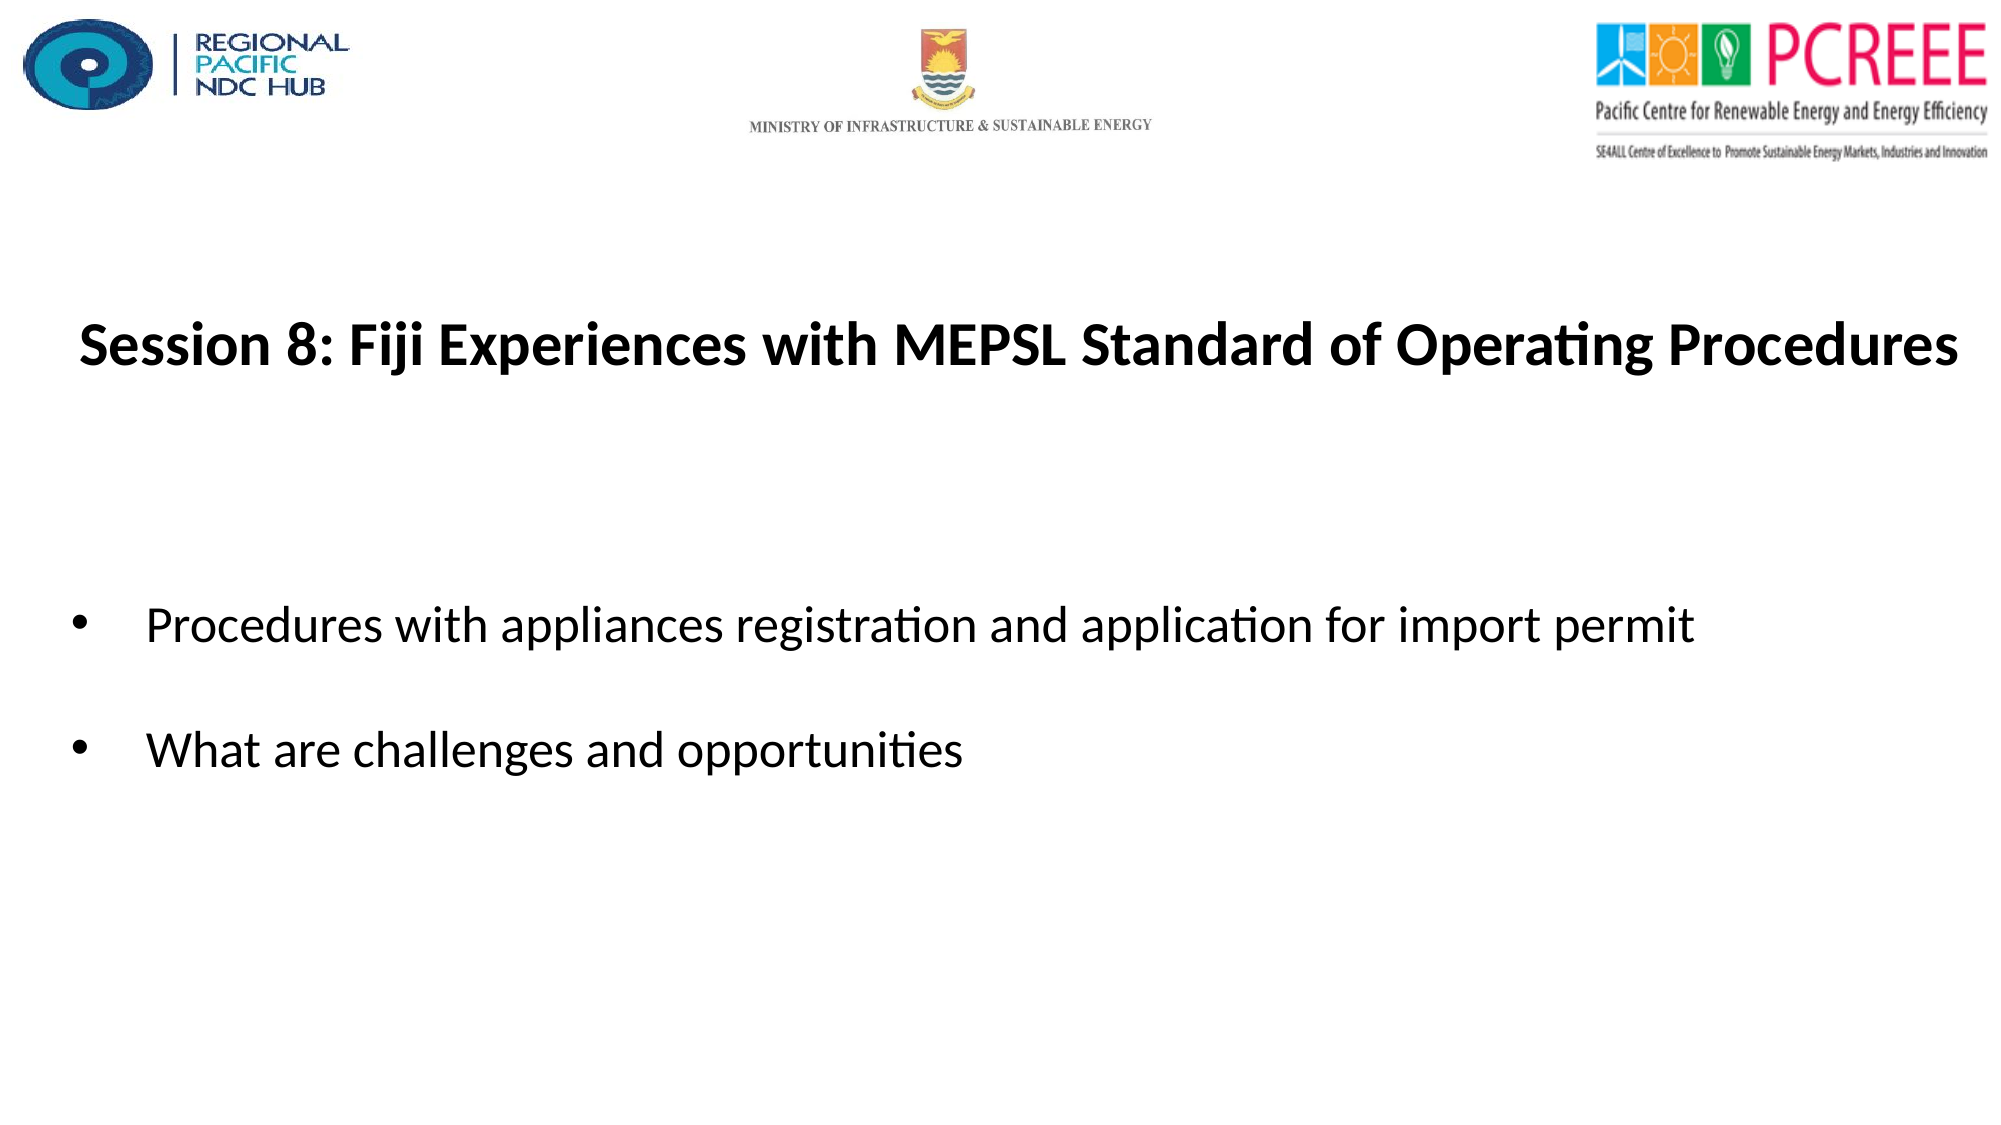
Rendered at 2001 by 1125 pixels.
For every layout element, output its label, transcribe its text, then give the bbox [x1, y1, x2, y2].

picture [11, 0, 363, 120]
picture [746, 22, 1155, 136]
text_box Session 8: Fiji Experiences with MEPSL Standard of Operating Procedures Procedures with appliances registration and application for import permit What are challenges and opportunities [56, 295, 2000, 786]
picture [1592, 15, 2000, 166]
